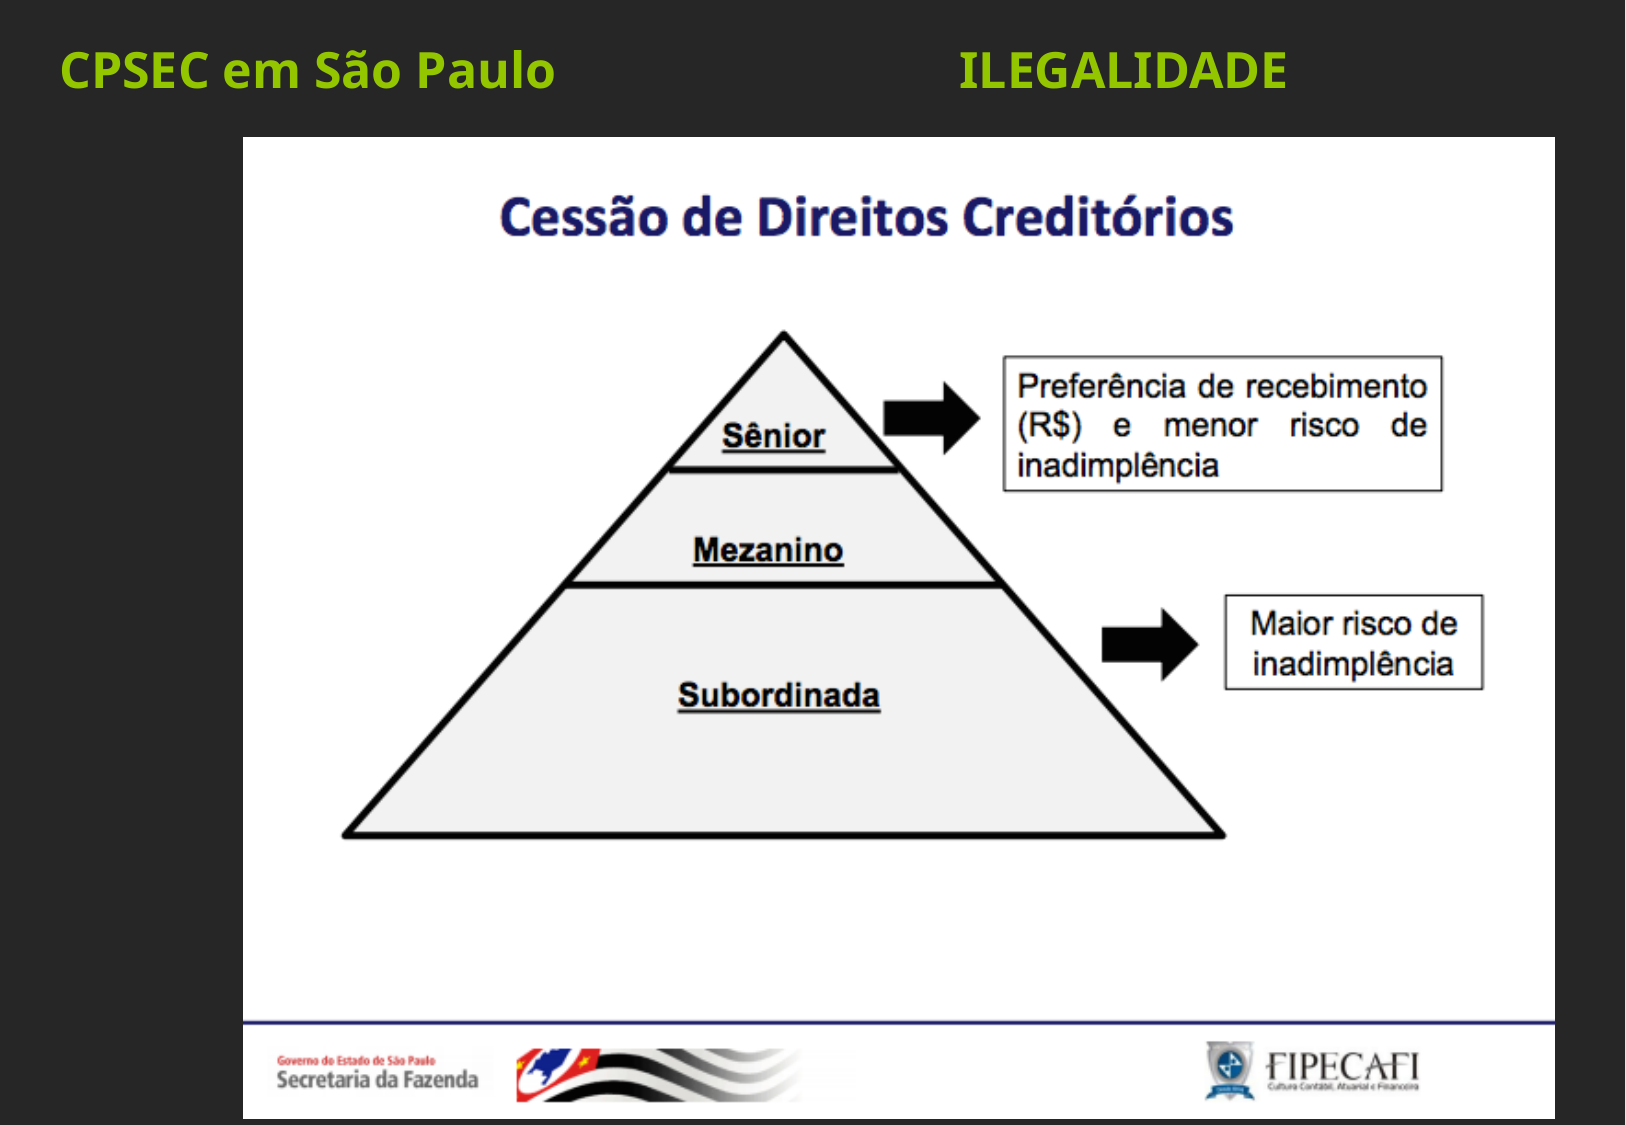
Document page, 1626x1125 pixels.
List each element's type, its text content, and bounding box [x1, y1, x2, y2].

text_box CPSEC em São Paulo ILEGALIDADE [44, 30, 1380, 106]
picture [243, 136, 1555, 1119]
